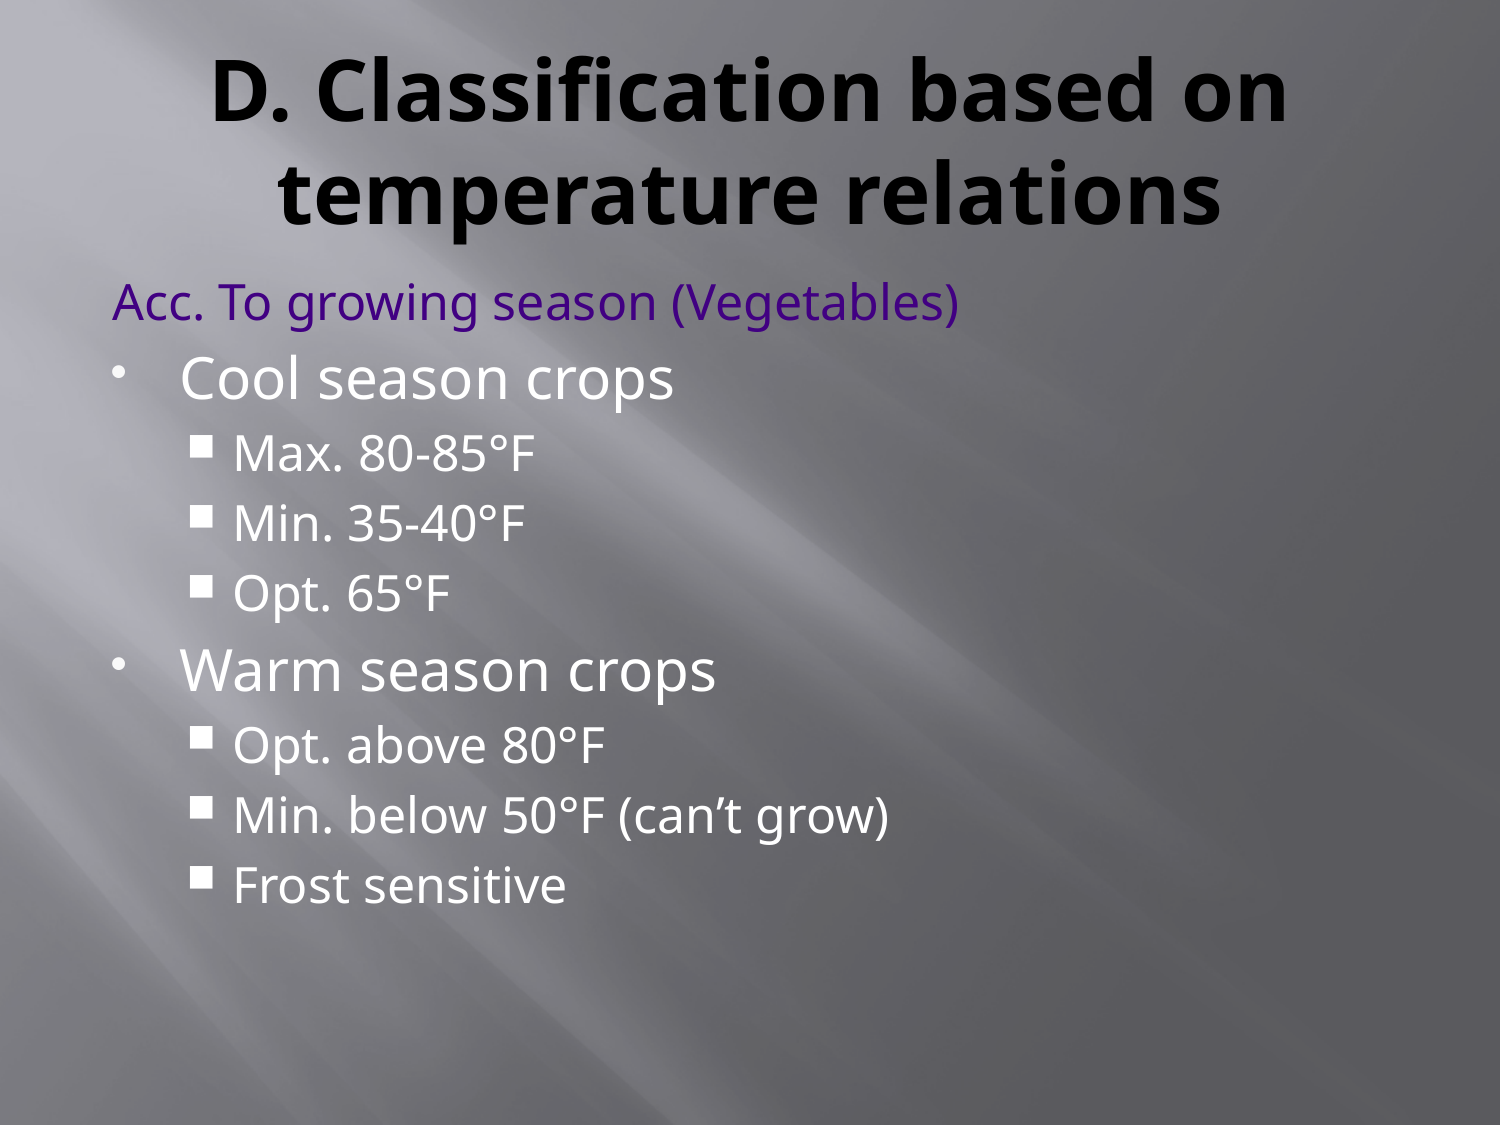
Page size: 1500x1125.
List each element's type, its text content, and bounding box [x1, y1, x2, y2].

title D. Classification based on temperature relations [75, 45, 1425, 233]
list Acc. To growing season (Vegetables) Cool season crops Max. 80-85°F Min. 35-40°F Opt. 65°F Warm season crops Opt. above 80°F Min. below 50°F (can’t grow) Frost sensitive [75, 262, 1425, 1035]
